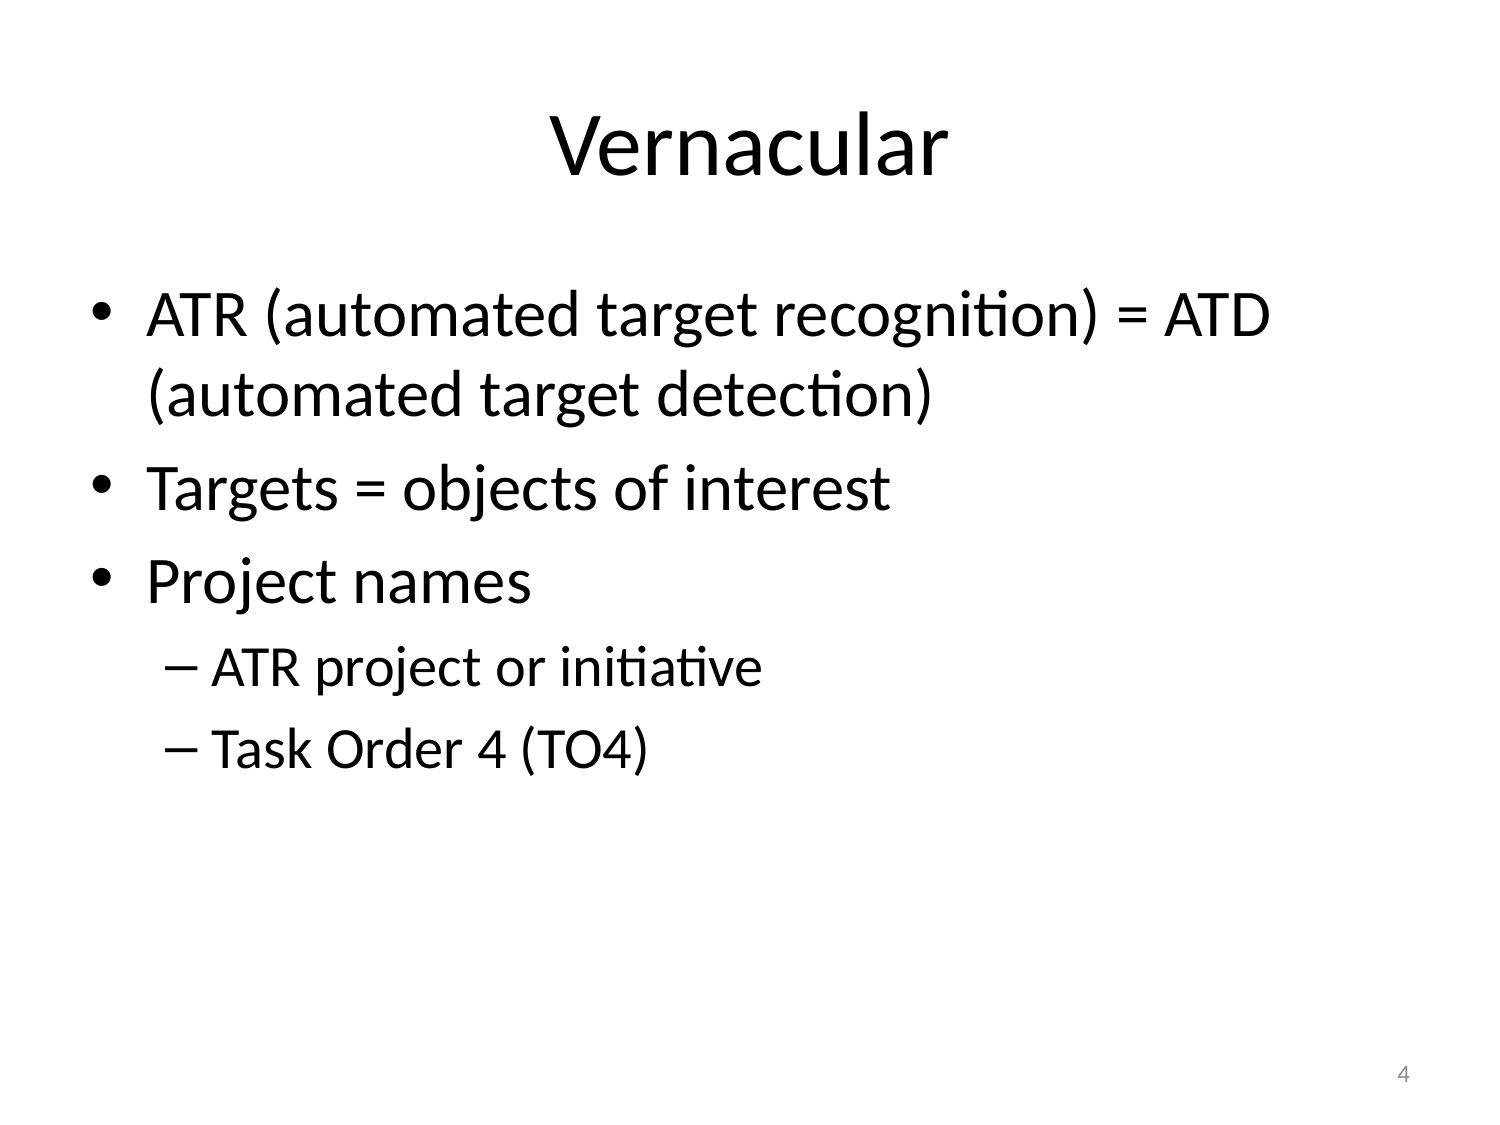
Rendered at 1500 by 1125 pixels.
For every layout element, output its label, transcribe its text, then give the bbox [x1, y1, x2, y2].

list ATR (automated target recognition) = ATD (automated target detection) Targets = objects of interest Project names ATR project or initiative Task Order 4 (TO4) [75, 262, 1425, 1005]
title Vernacular [75, 45, 1425, 233]
slide_number 4 [1074, 1042, 1425, 1103]
